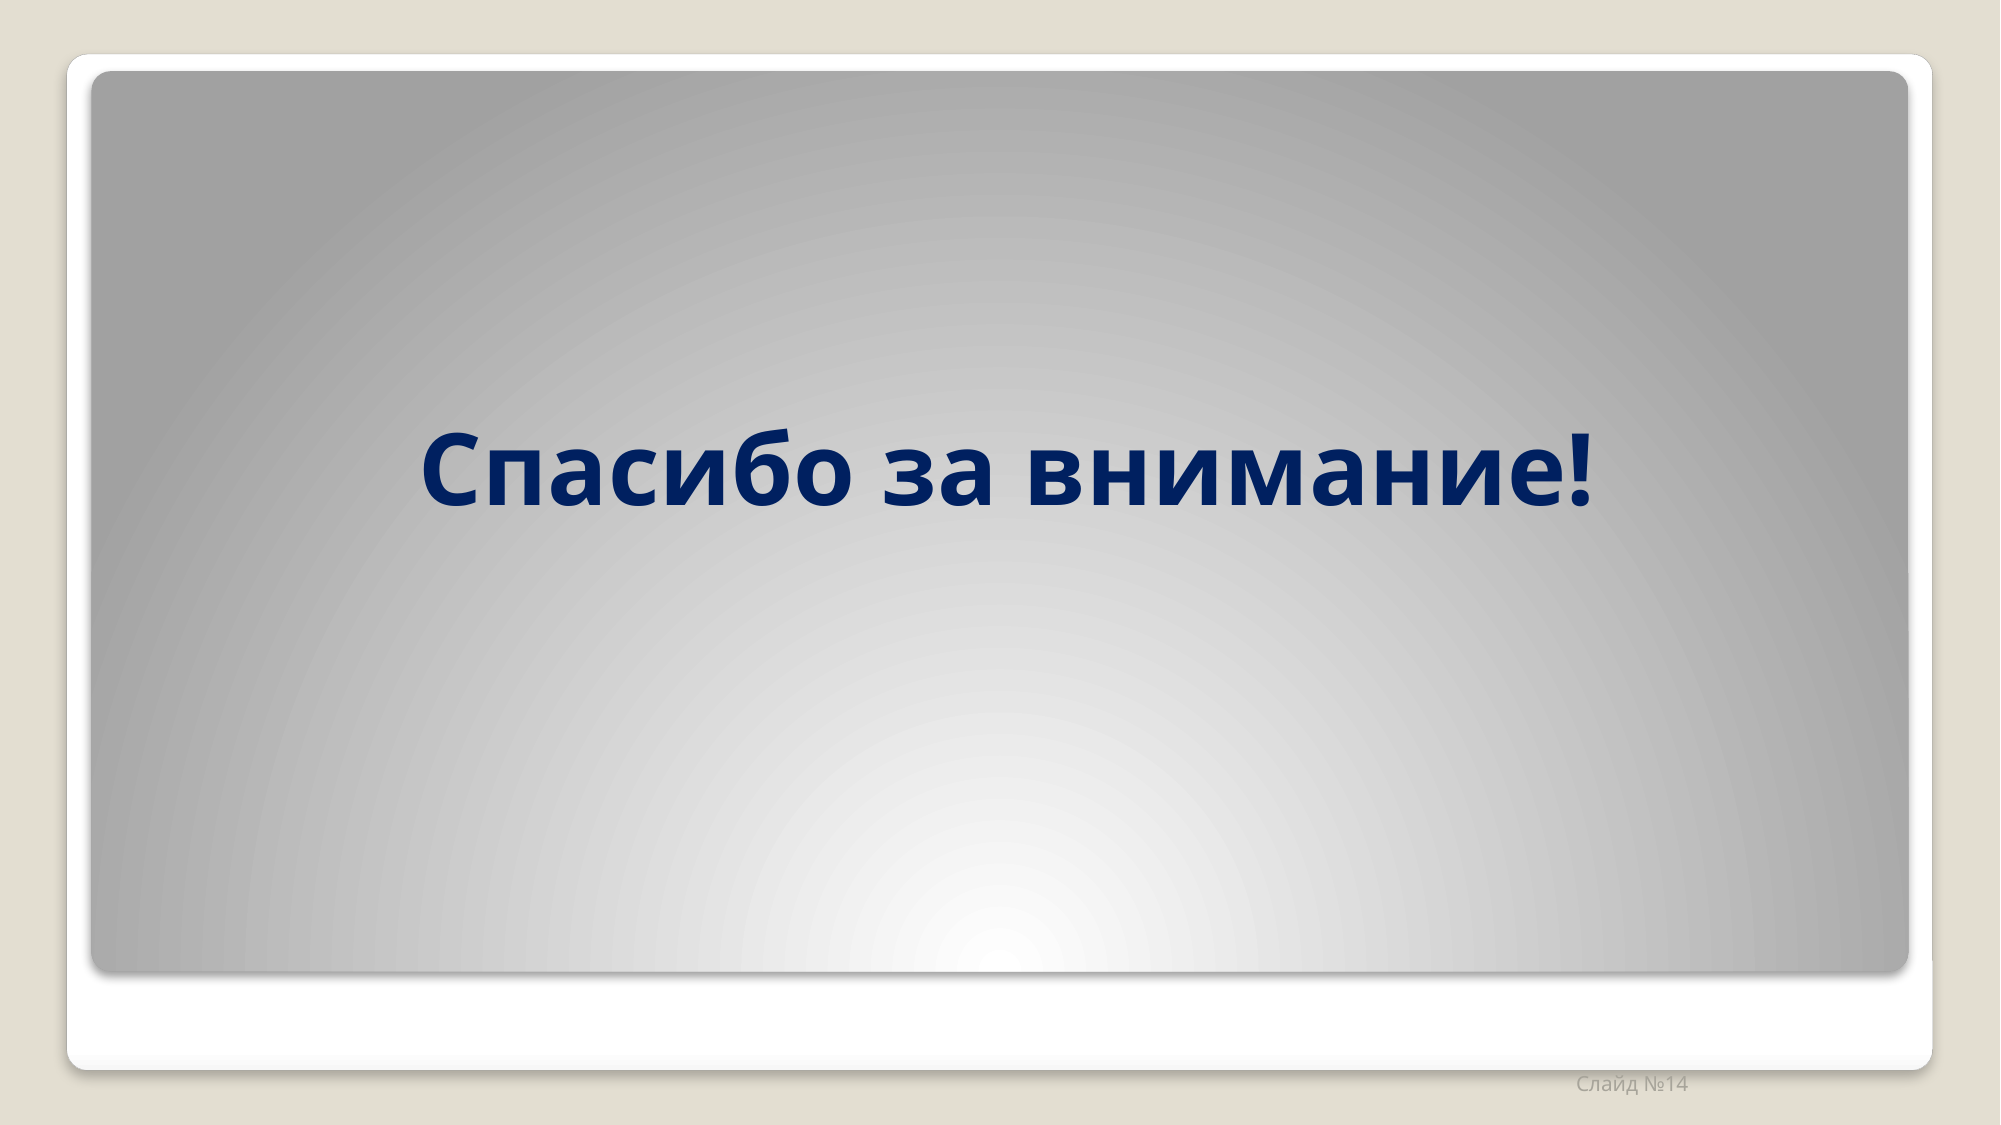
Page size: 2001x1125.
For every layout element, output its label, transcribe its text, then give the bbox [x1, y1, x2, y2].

slide_number Слайд №14 [350, 1042, 1704, 1103]
list Спасибо за внимание! [324, 90, 1675, 1010]
